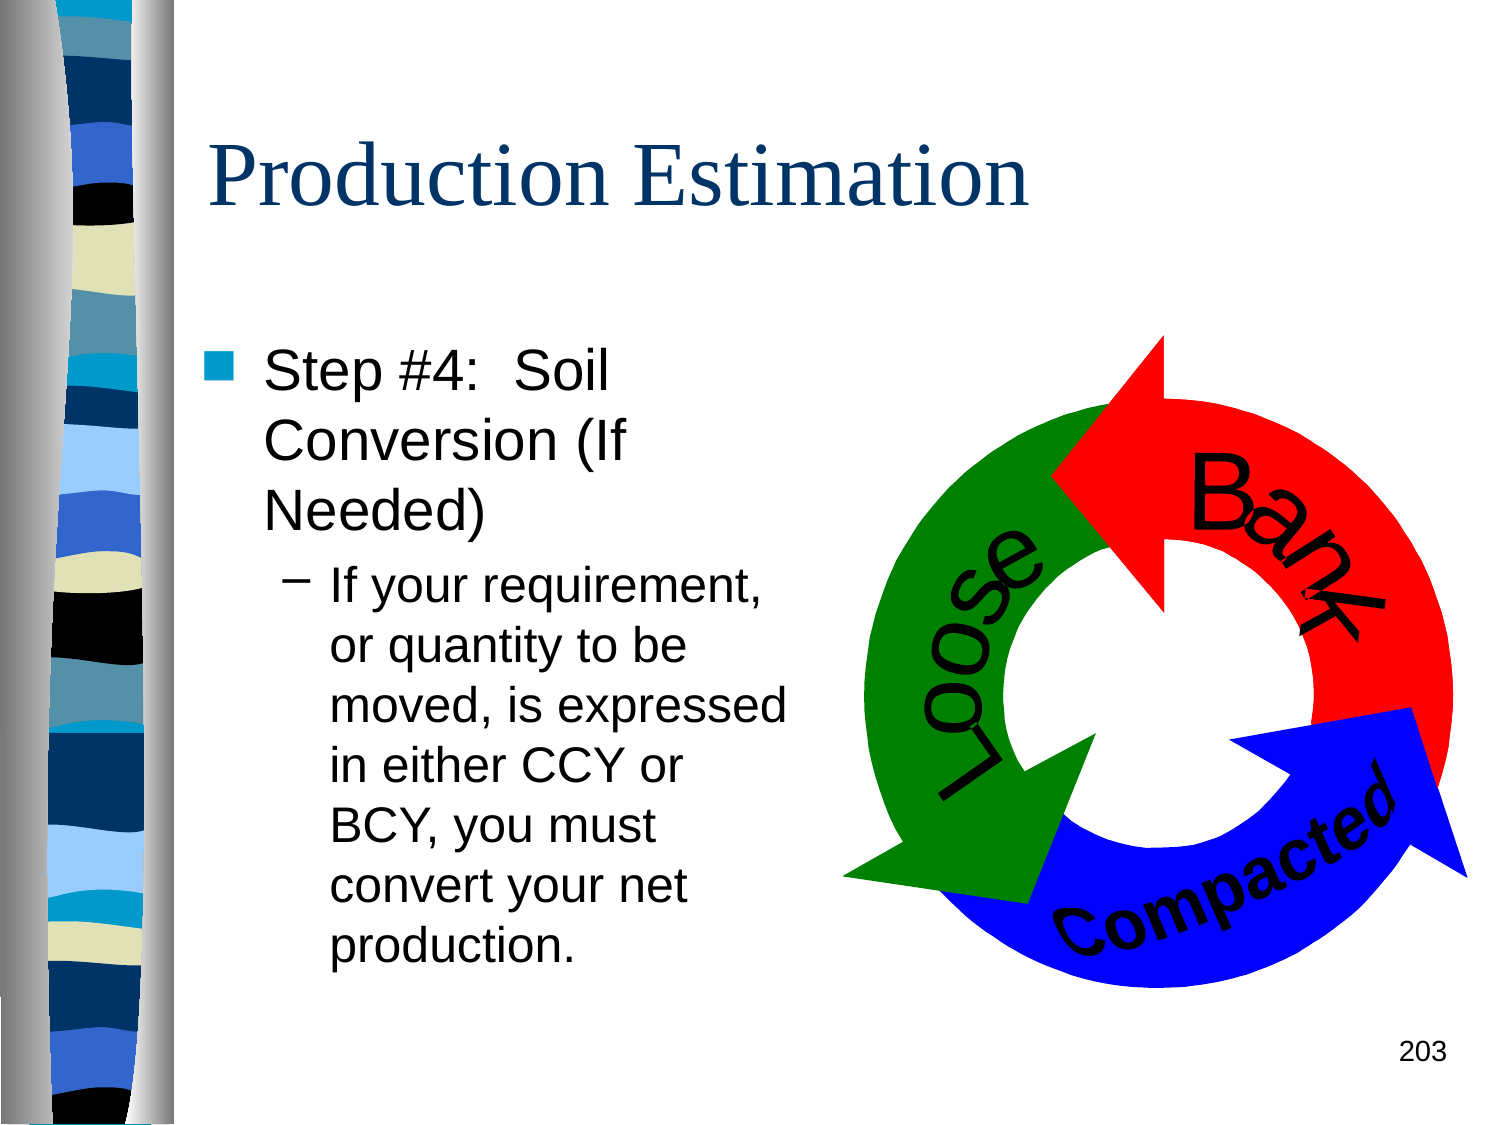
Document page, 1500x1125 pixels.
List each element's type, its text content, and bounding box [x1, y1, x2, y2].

title Production Estimation [192, 74, 1468, 263]
list Step #4: Soil Conversion (If Needed) If your requirement, or quantity to be moved, is expressed in either CCY or BCY, you must convert your net production. [192, 324, 818, 1001]
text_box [842, 335, 1468, 990]
slide_number 203 [1149, 1024, 1463, 1101]
